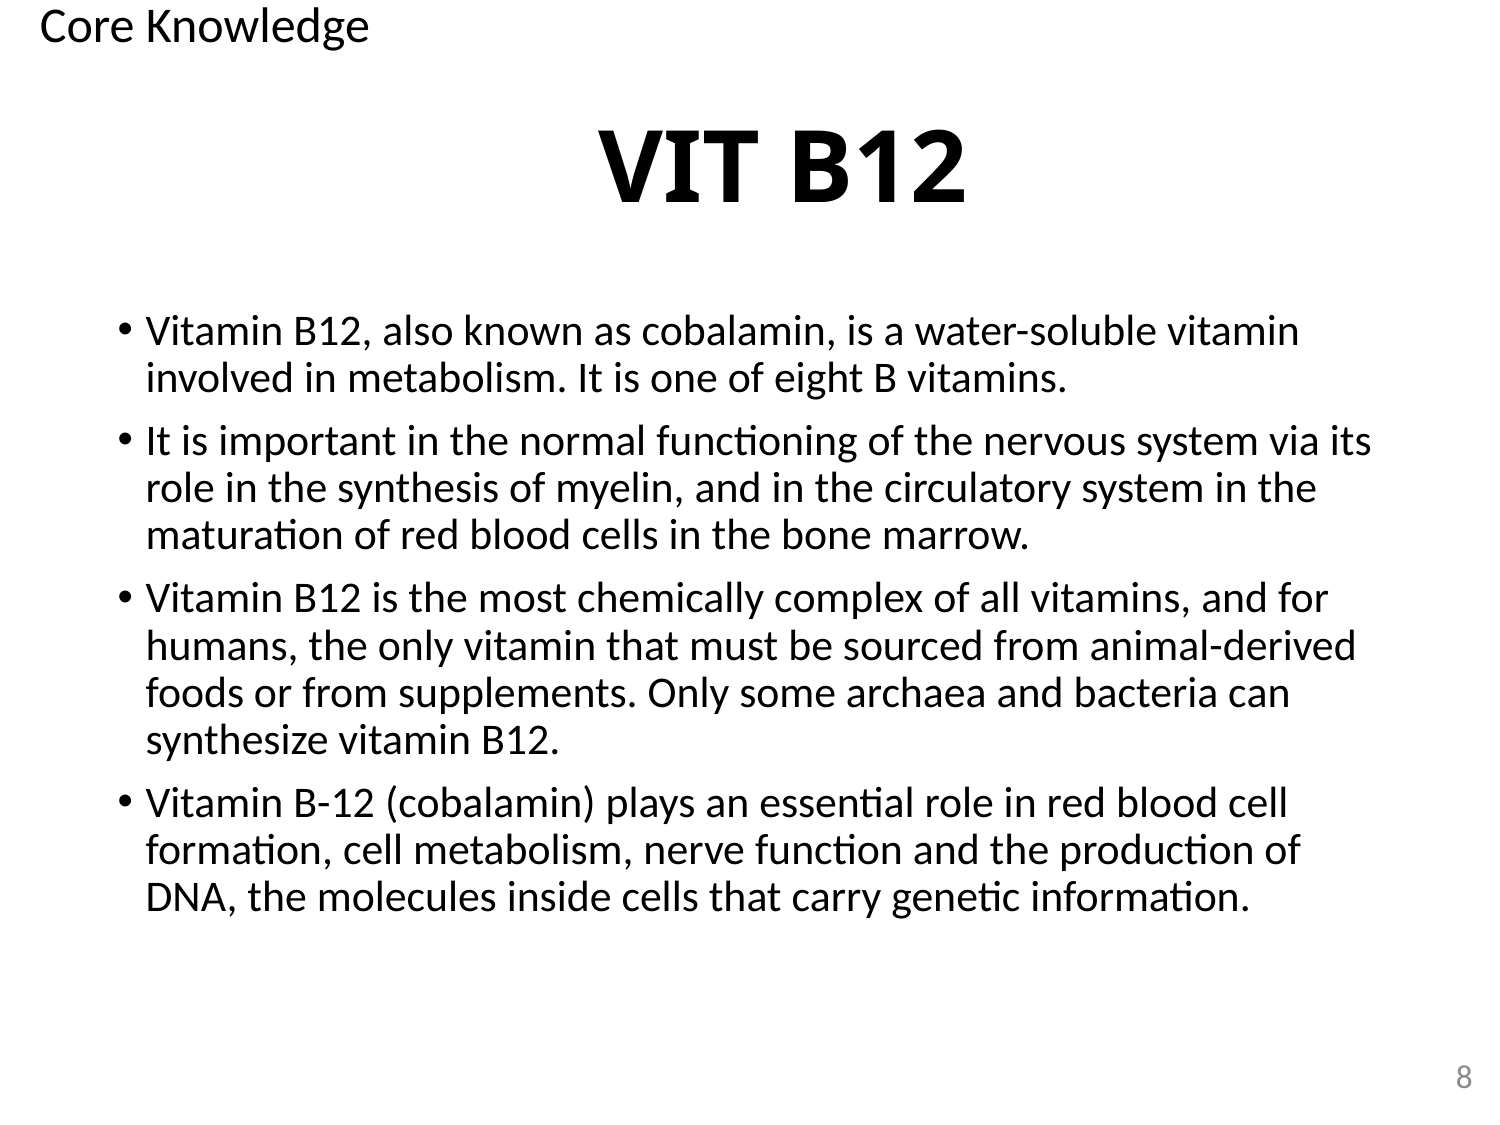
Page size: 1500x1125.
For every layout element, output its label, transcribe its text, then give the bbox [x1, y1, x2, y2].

list Vitamin B12, also known as cobalamin, is a water-soluble vitamin involved in metabolism. It is one of eight B vitamins. It is important in the normal functioning of the nervous system via its role in the synthesis of myelin, and in the circulatory system in the maturation of red blood cells in the bone marrow. Vitamin B12 is the most chemically complex of all vitamins, and for humans, the only vitamin that must be sourced from animal-derived foods or from supplements. Only some archaea and bacteria can synthesize vitamin B12. Vitamin B-12 (cobalamin) plays an essential role in red blood cell formation, cell metabolism, nerve function and the production of DNA, the molecules inside cells that carry genetic information. [102, 299, 1397, 1014]
footer Core Knowledge [24, 12, 388, 73]
slide_number 8 [1396, 1025, 1488, 1125]
title VIT B12 [103, 87, 1464, 253]
